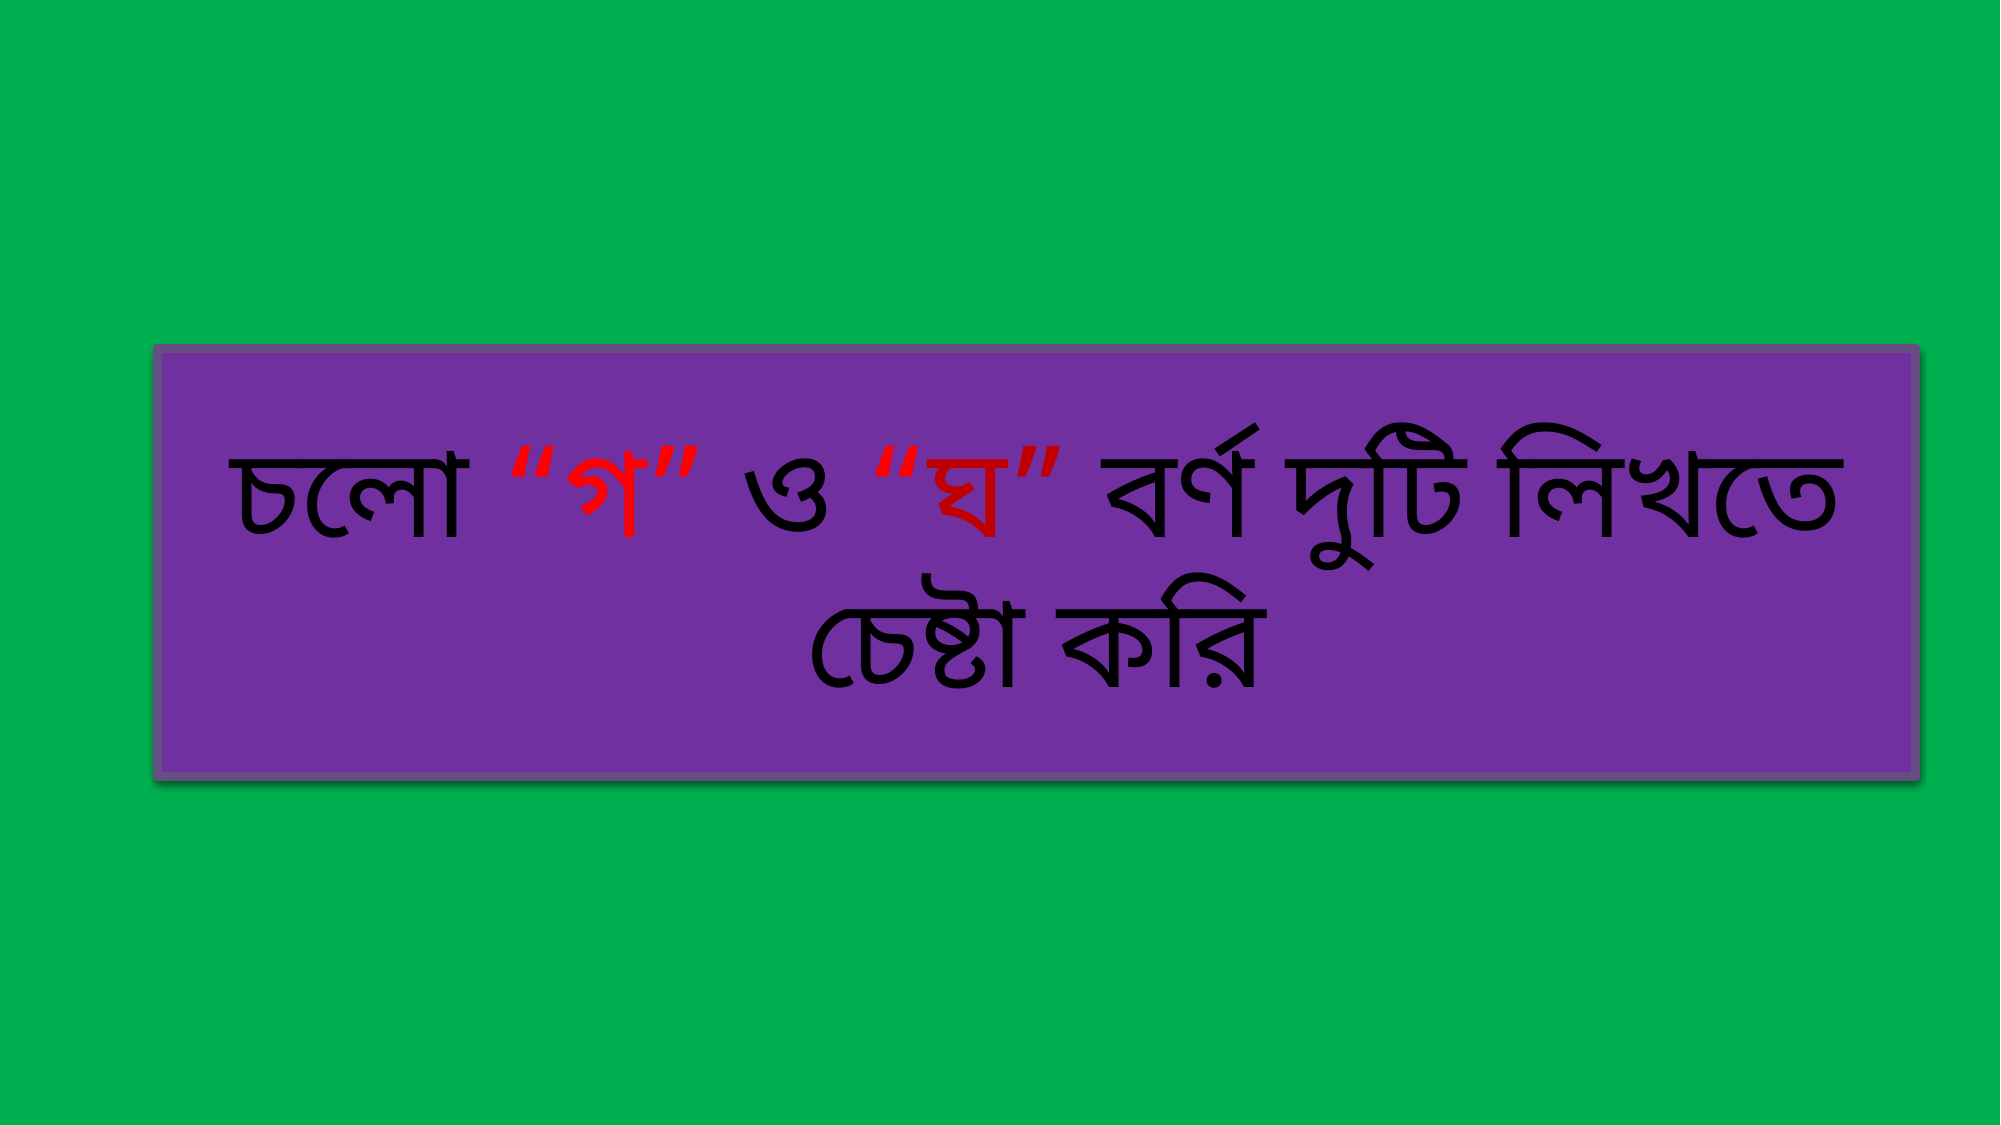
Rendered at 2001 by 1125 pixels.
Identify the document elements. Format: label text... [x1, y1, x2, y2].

text_box চলো “গ” ও “ঘ” বর্ণ দুটি লিখতে চেষ্টা করি [157, 348, 1916, 777]
